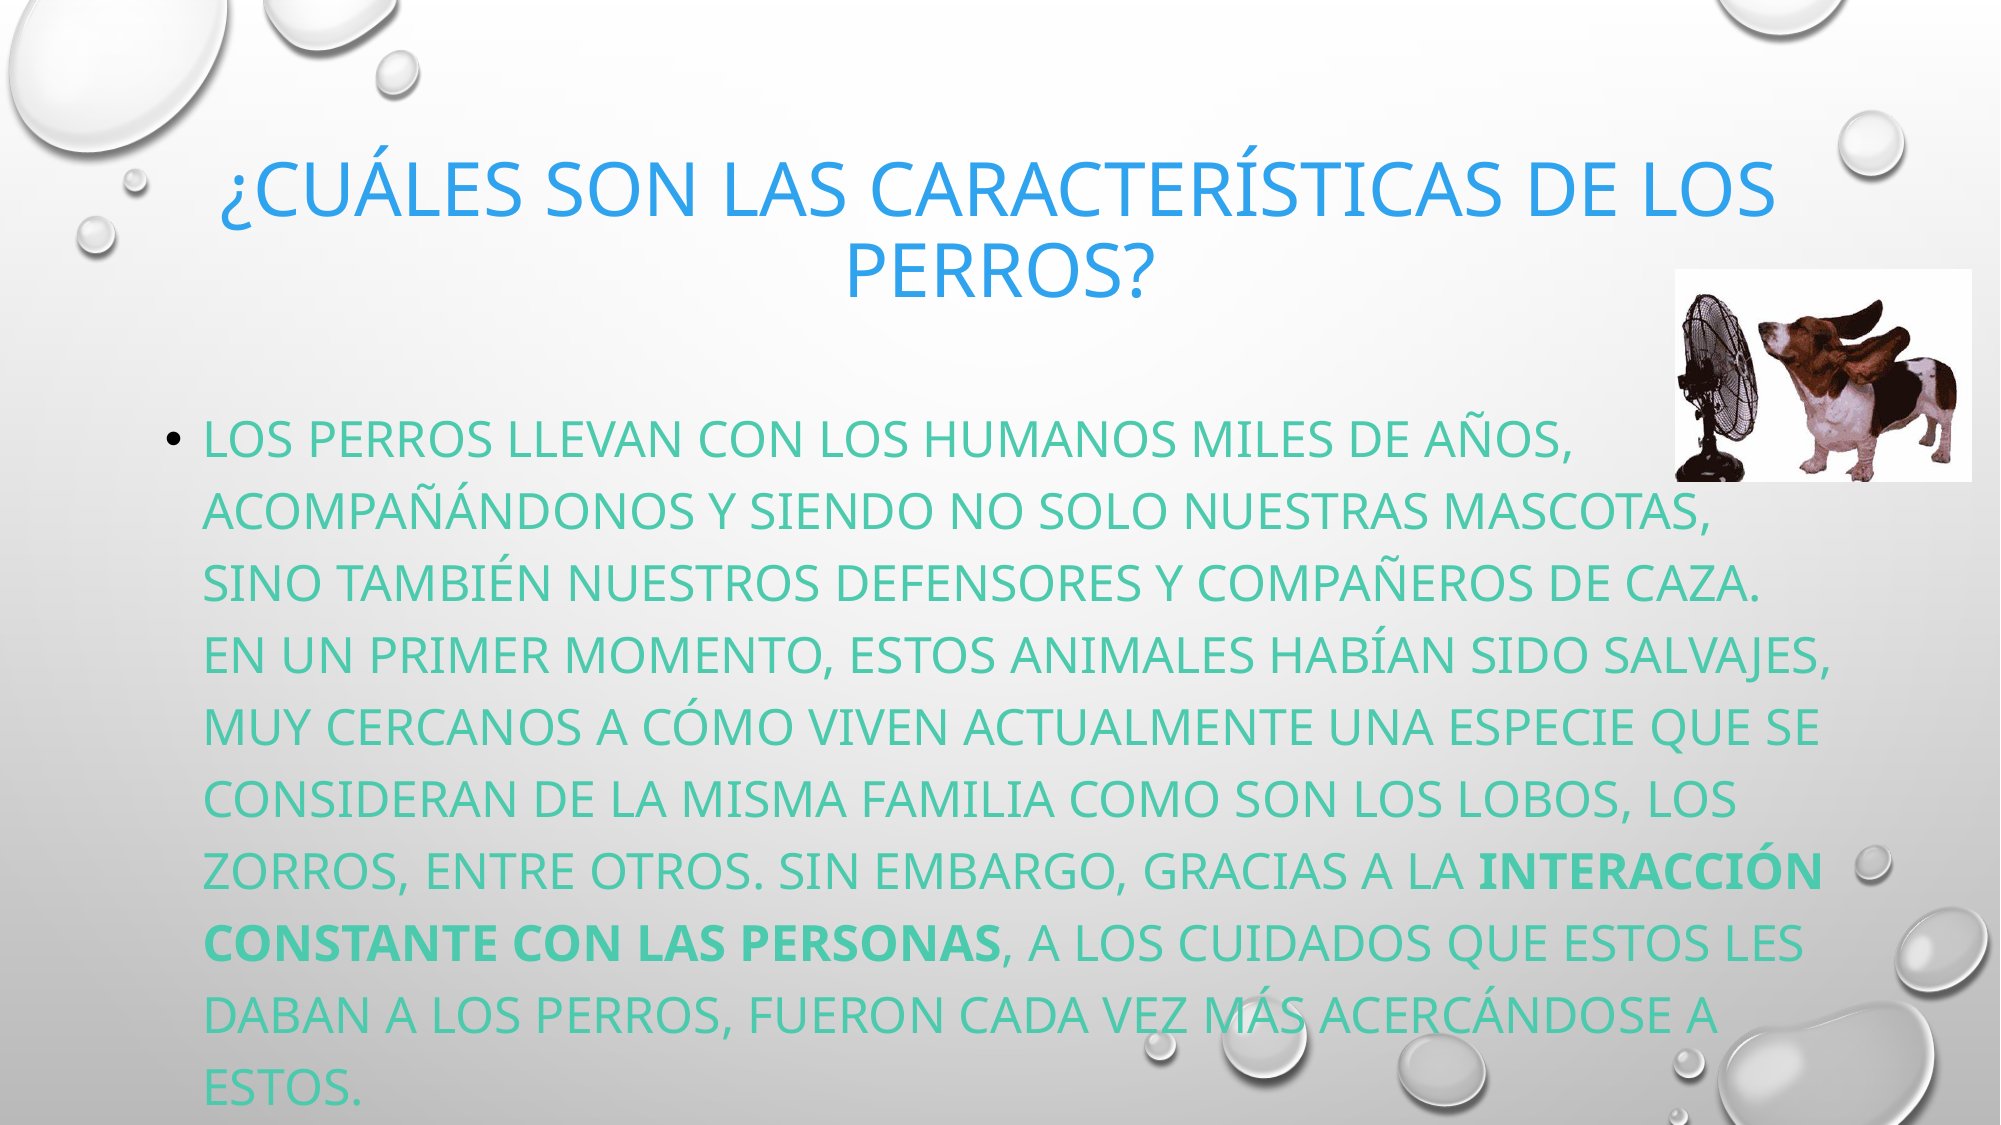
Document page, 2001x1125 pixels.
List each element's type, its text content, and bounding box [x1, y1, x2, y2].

picture [0, 0, 2000, 1125]
title ¿Cuáles son las características de los perros? [149, 101, 1851, 364]
list Los perros llevan con los humanos miles de años, acompañándonos y siendo no solo nuestras mascotas, sino también nuestros defensores y compañeros de caza. En un primer momento, estos animales habían sido salvajes, muy cercanos a cómo viven actualmente una especie que se consideran de la misma familia como son los lobos, los zorros, entre otros. Sin embargo, gracias a la interacción constante con las personas, a los cuidados que estos les daban a los perros, fueron cada vez más acercándose a estos. [149, 388, 1850, 1037]
